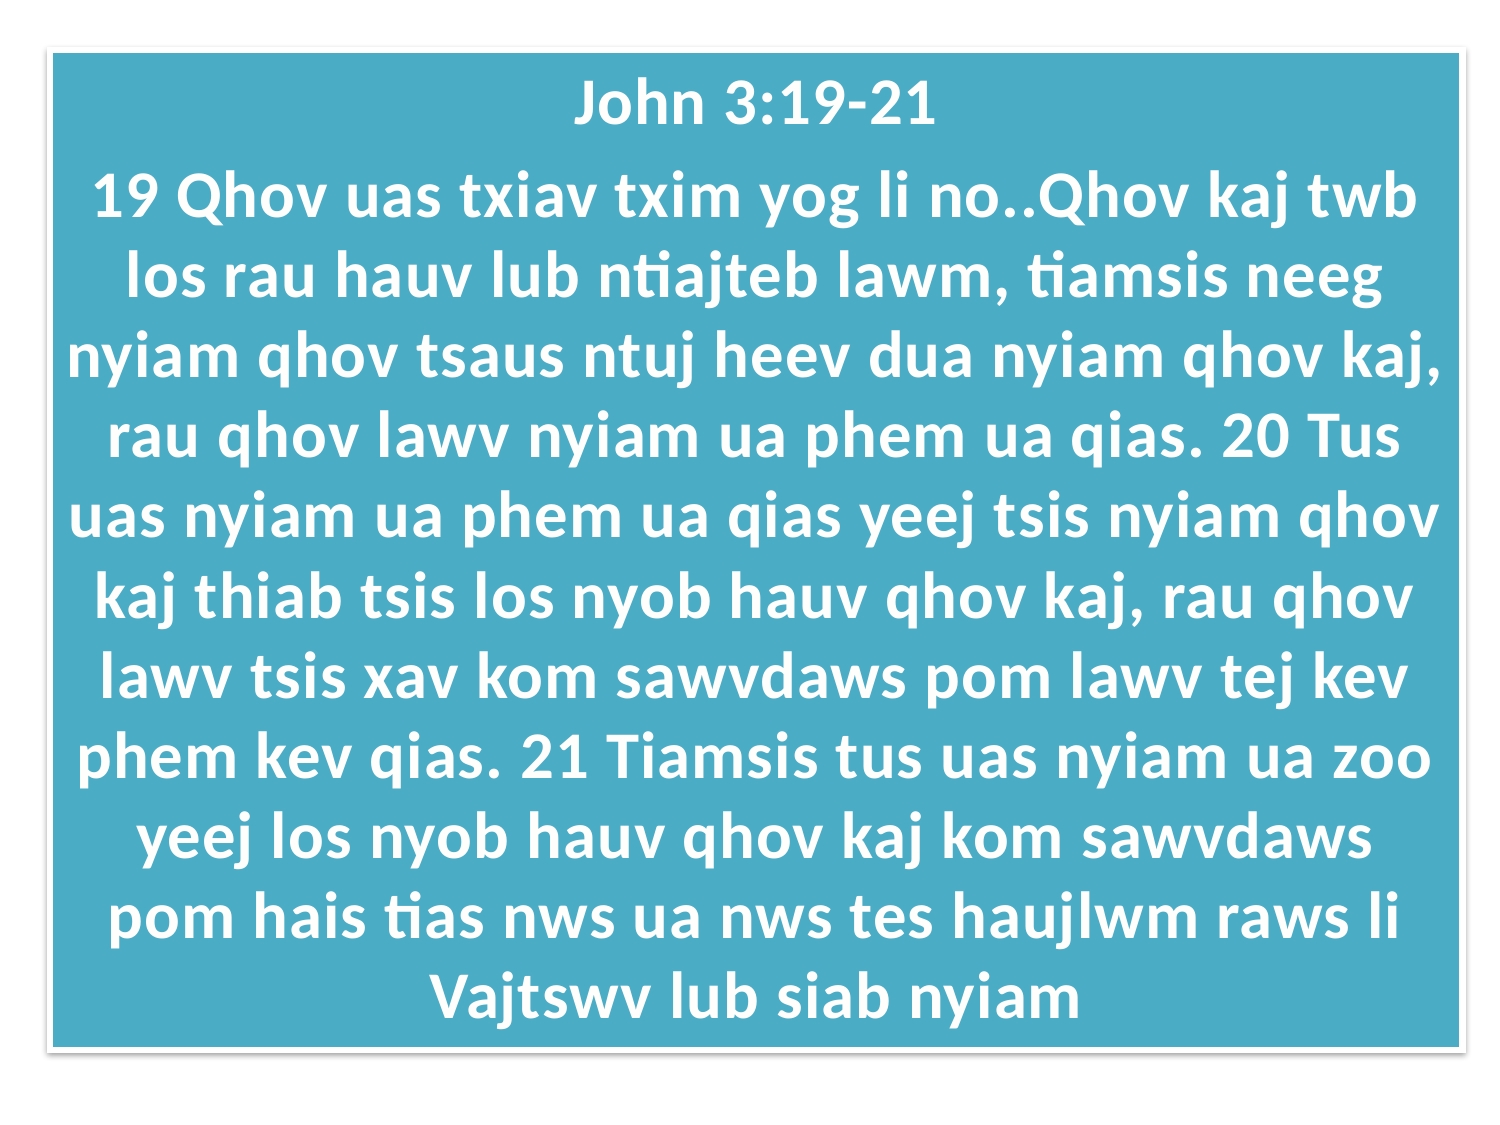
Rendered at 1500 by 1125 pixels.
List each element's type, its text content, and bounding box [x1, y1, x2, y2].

subtitle John 3:19-21 19 Qhov uas txiav txim yog li no..Qhov kaj twb los rau hauv lub ntiajteb lawm, tiamsis neeg nyiam qhov tsaus ntuj heev dua nyiam qhov kaj, rau qhov lawv nyiam ua phem ua qias. 20 Tus uas nyiam ua phem ua qias yeej tsis nyiam qhov kaj thiab tsis los nyob hauv qhov kaj, rau qhov lawv tsis xav kom sawvdaws pom lawv tej kev phem kev qias. 21 Tiamsis tus uas nyiam ua zoo yeej los nyob hauv qhov kaj kom sawvdaws pom hais tias nws ua nws tes haujlwm raws li Vajtswv lub siab nyiam [47, 47, 1466, 1053]
